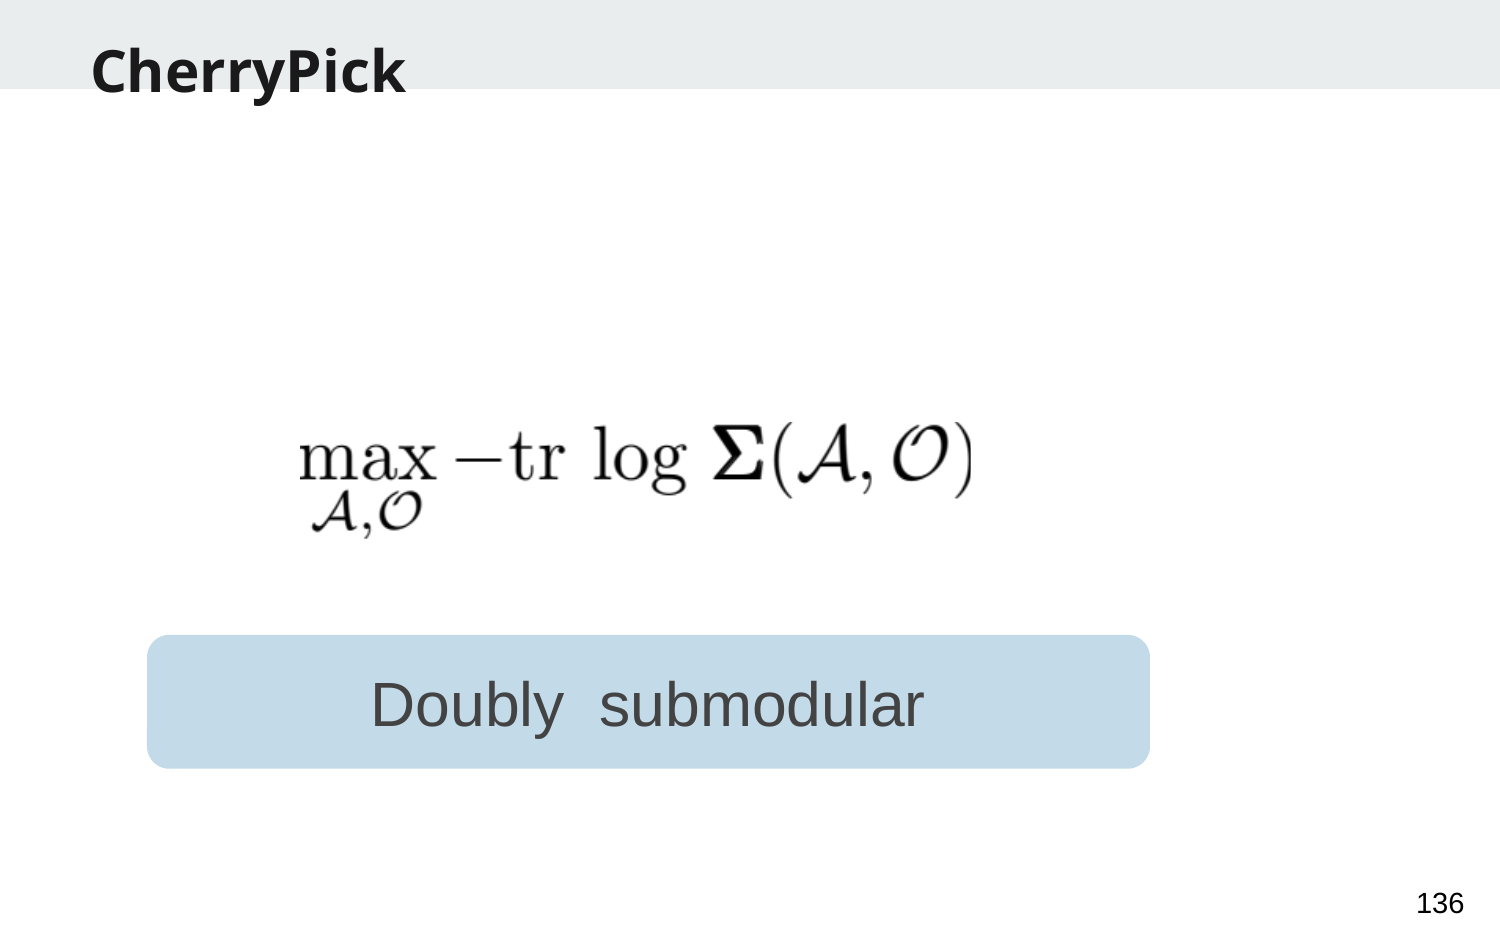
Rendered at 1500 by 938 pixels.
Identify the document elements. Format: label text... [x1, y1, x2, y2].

title CherryPick [75, 18, 1337, 117]
picture [299, 421, 972, 539]
slide_number 136 [1400, 865, 1491, 938]
text_box Doubly submodular [144, 632, 1153, 771]
